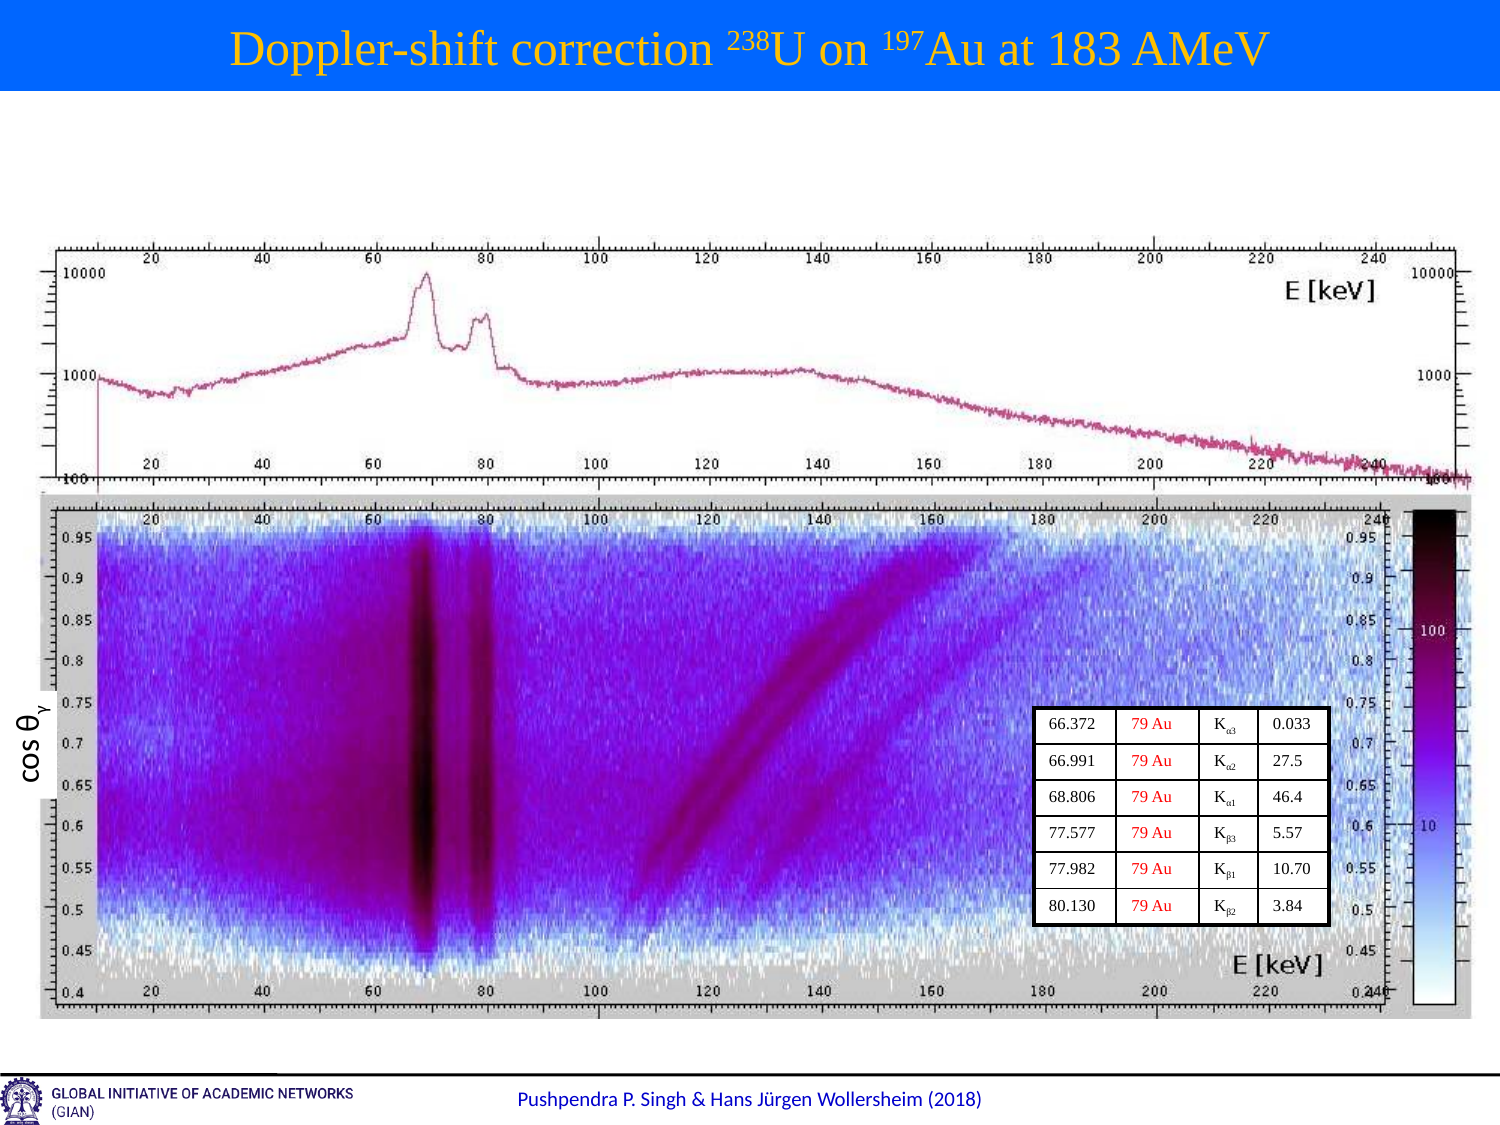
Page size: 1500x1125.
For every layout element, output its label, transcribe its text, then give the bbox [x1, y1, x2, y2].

picture [0, 1077, 353, 1125]
title Doppler-shift correction 238U on 197Au at 183 AMeV [0, 0, 1500, 91]
picture [0, 235, 1500, 1019]
